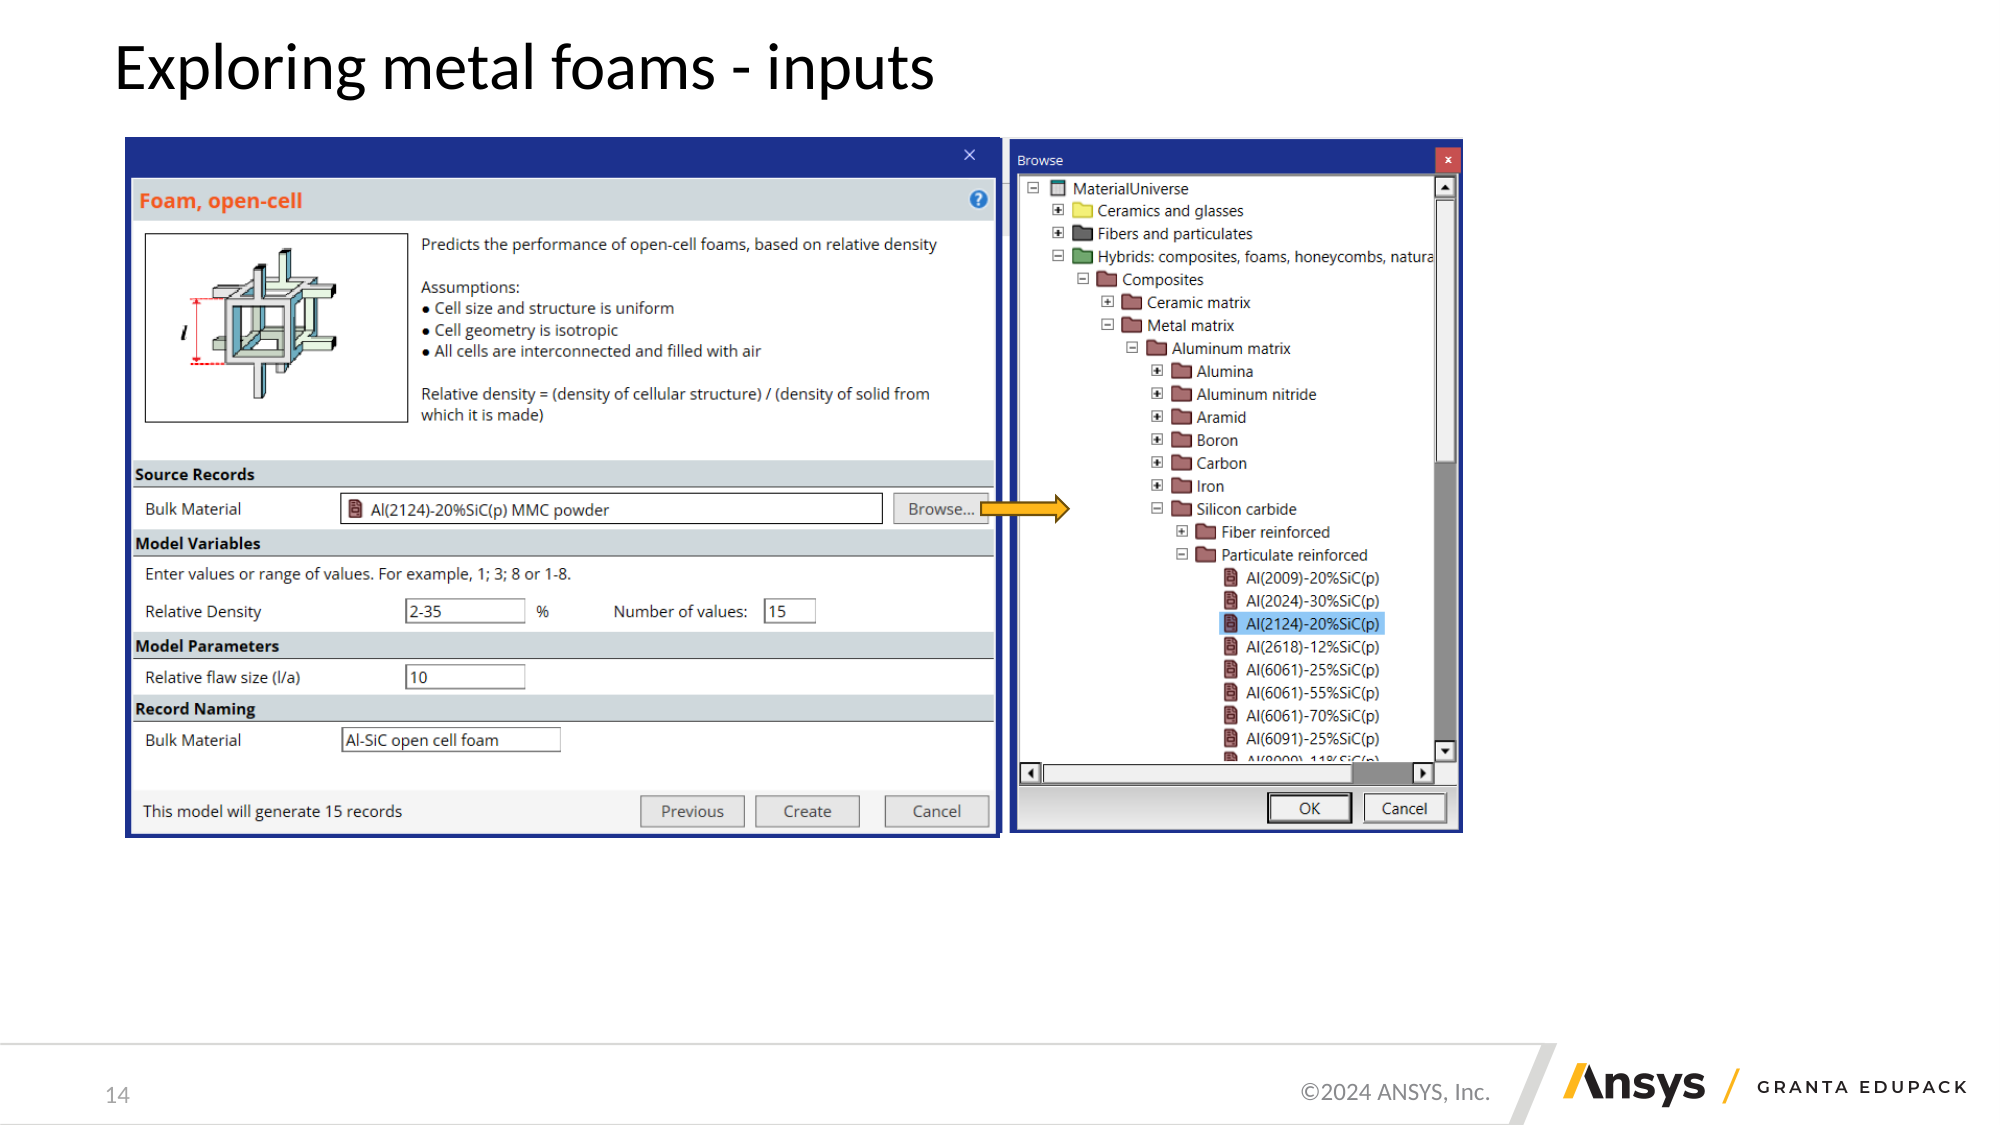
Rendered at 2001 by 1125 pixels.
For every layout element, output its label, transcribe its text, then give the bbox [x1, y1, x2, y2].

picture [0, 0, 2000, 1125]
title Exploring metal foams - inputs [99, 24, 1900, 164]
slide_number 14 [89, 1073, 540, 1114]
